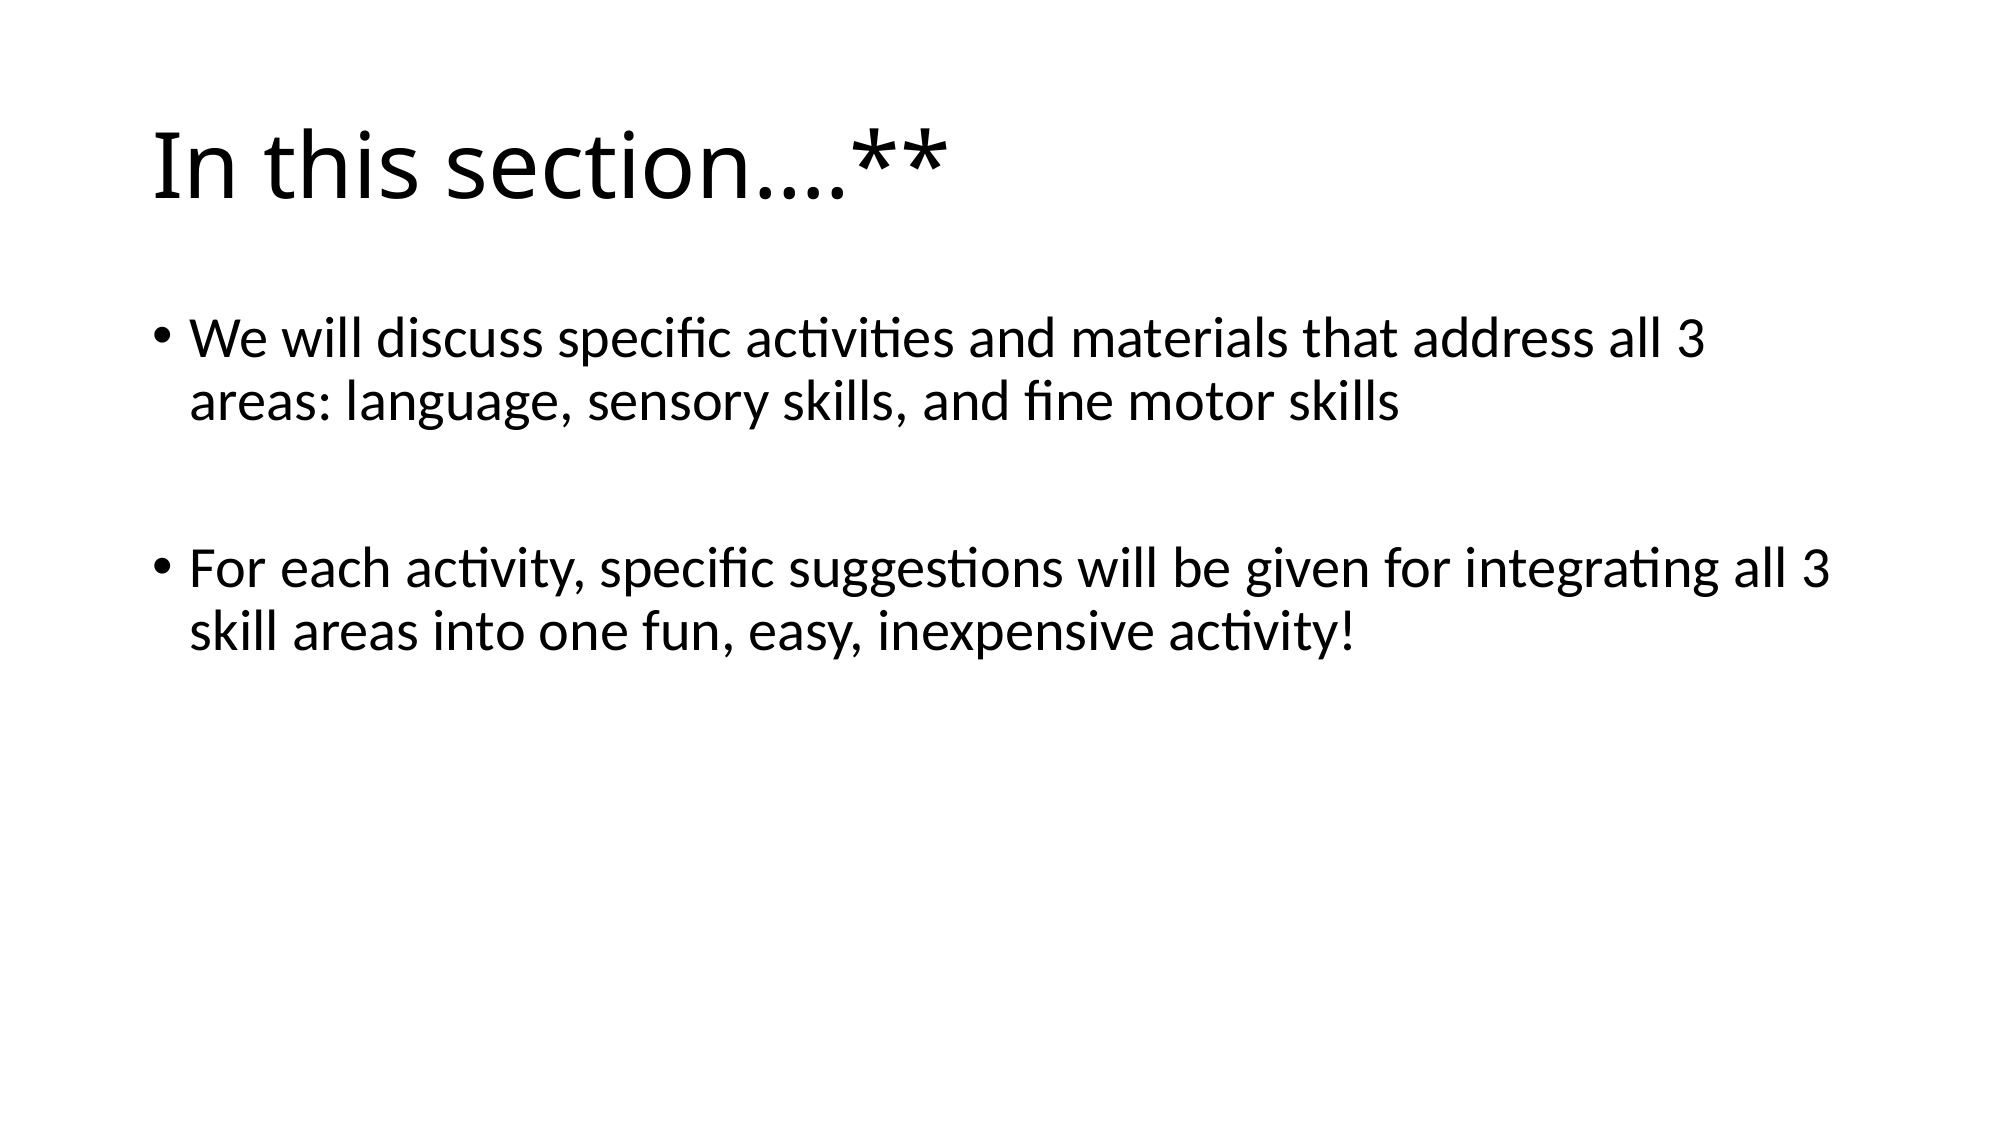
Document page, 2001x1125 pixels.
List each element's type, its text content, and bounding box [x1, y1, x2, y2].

list We will discuss specific activities and materials that address all 3 areas: language, sensory skills, and fine motor skills For each activity, specific suggestions will be given for integrating all 3 skill areas into one fun, easy, inexpensive activity! [137, 299, 1863, 1014]
title In this section….** [137, 59, 1863, 278]
